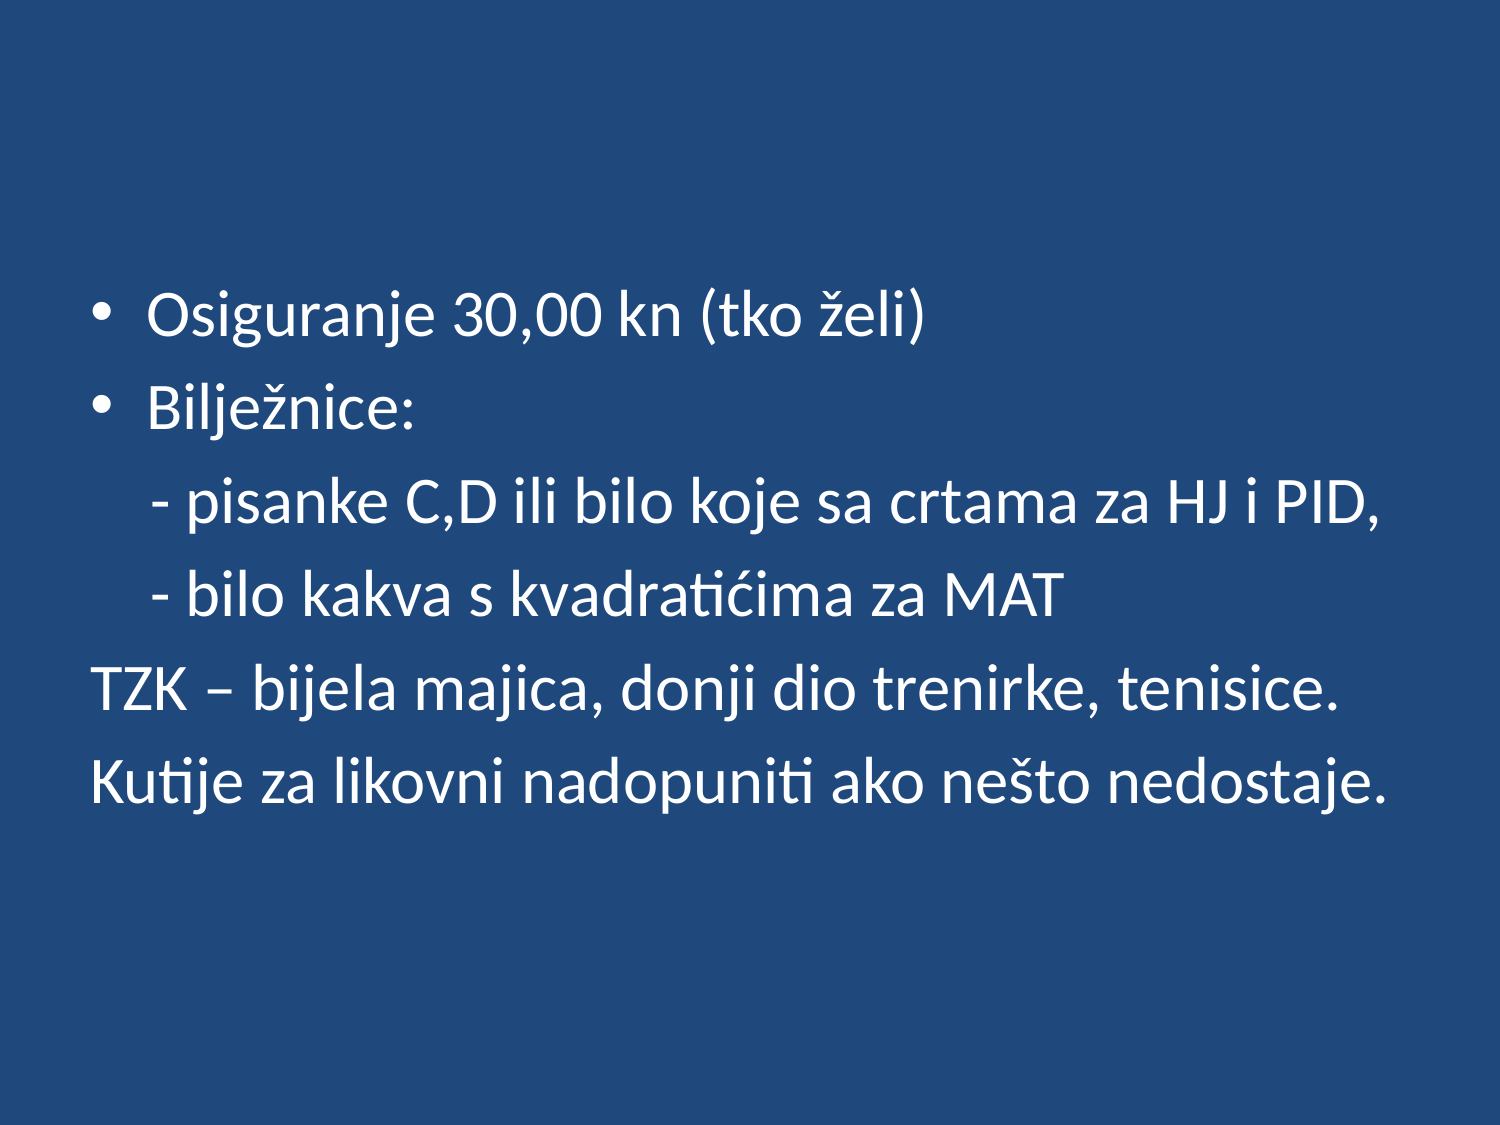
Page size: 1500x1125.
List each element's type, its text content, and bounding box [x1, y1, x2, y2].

list Osiguranje 30,00 kn (tko želi) Bilježnice: - pisanke C,D ili bilo koje sa crtama za HJ i PID, - bilo kakva s kvadratićima za MAT TZK – bijela majica, donji dio trenirke, tenisice. Kutije za likovni nadopuniti ako nešto nedostaje. [75, 262, 1425, 1005]
